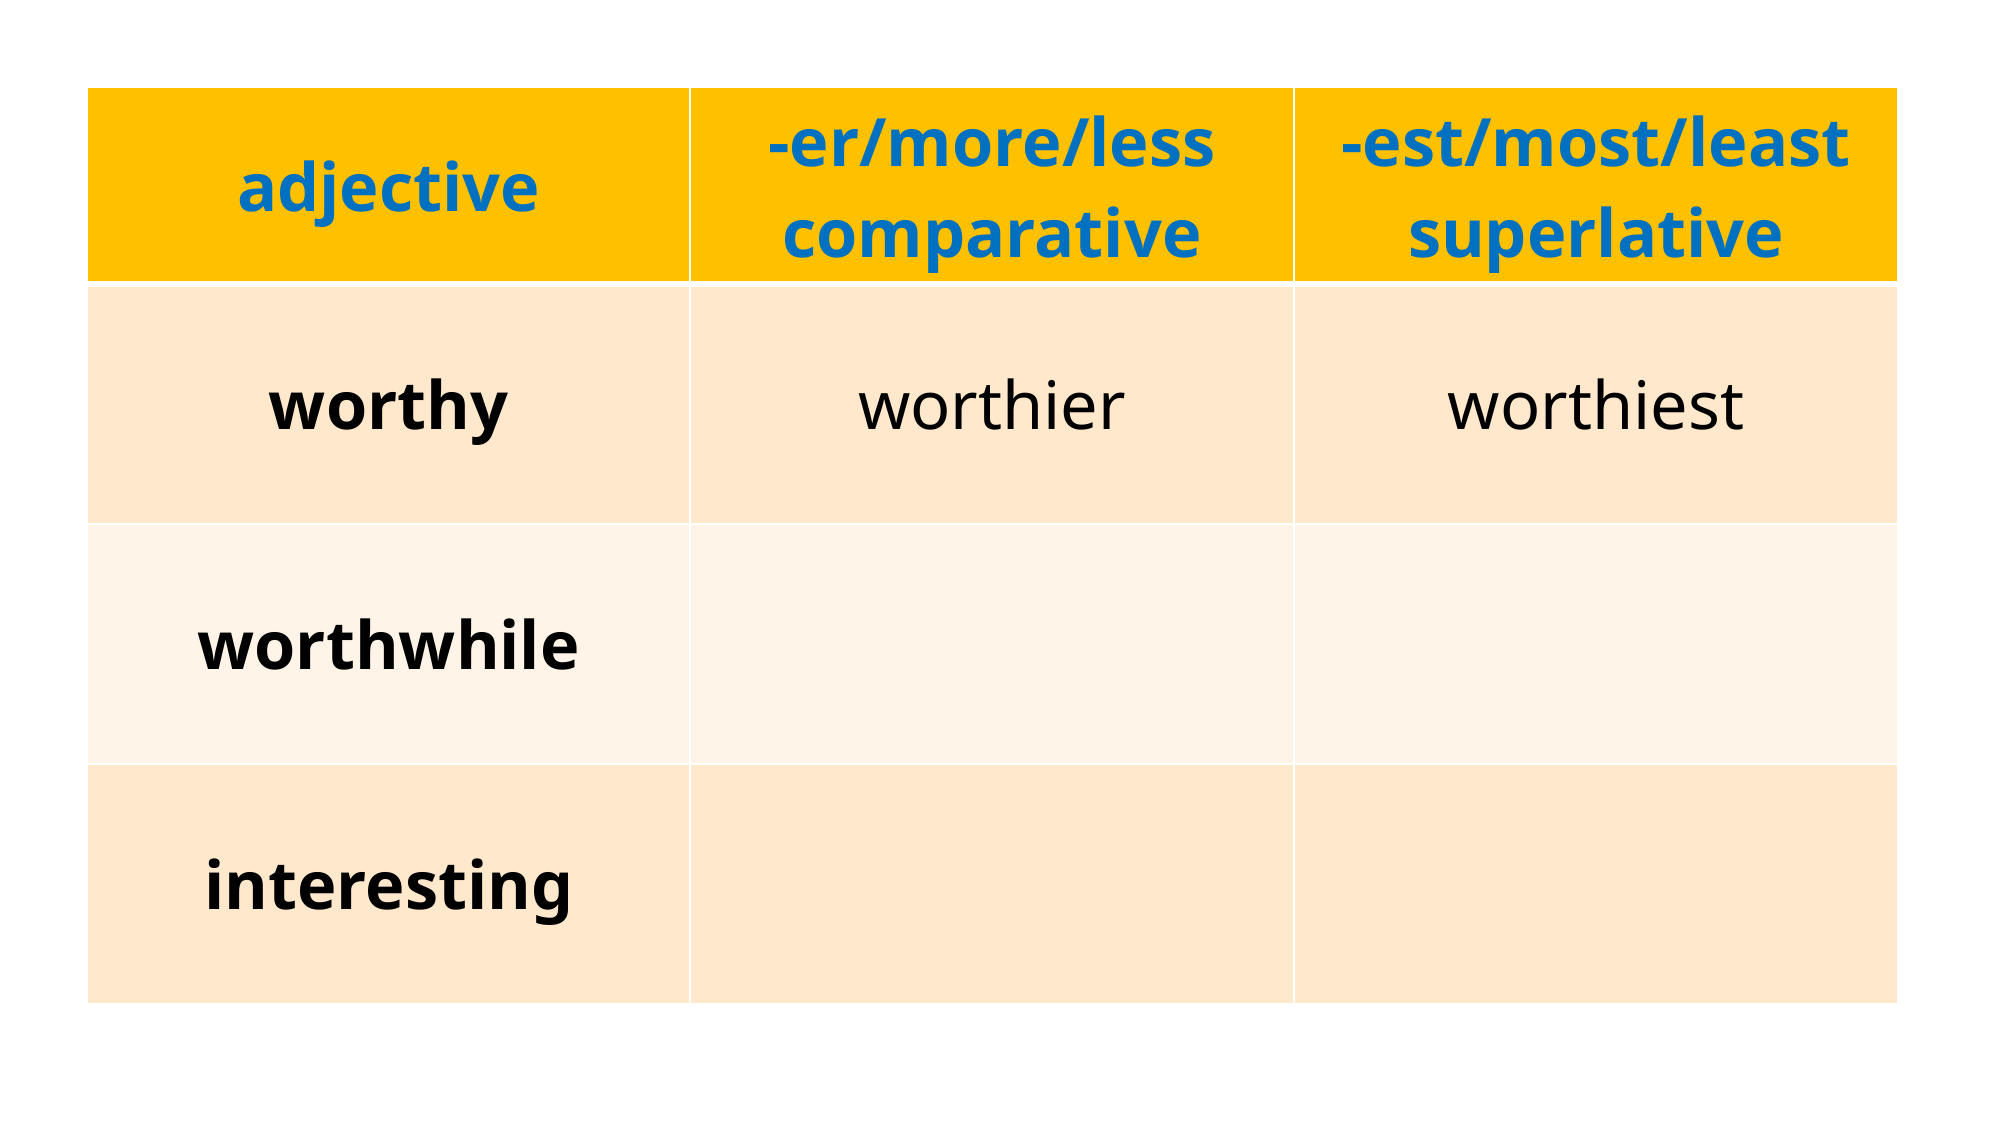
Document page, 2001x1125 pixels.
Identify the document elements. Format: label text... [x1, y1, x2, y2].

table_cell worthiest [1295, 287, 1897, 523]
table_header adjective [88, 88, 689, 281]
table_cell worthier [691, 287, 1293, 523]
table_cell [1295, 525, 1897, 763]
table_cell worthwhile [88, 525, 689, 763]
table_header -est/most/least superlative [1295, 88, 1897, 281]
table_cell [691, 765, 1293, 1003]
table_header -er/more/less comparative [691, 88, 1293, 281]
table_cell [1295, 765, 1897, 1003]
table_cell [691, 525, 1293, 763]
table_cell interesting [88, 765, 689, 1003]
table_cell worthy [88, 287, 689, 523]
